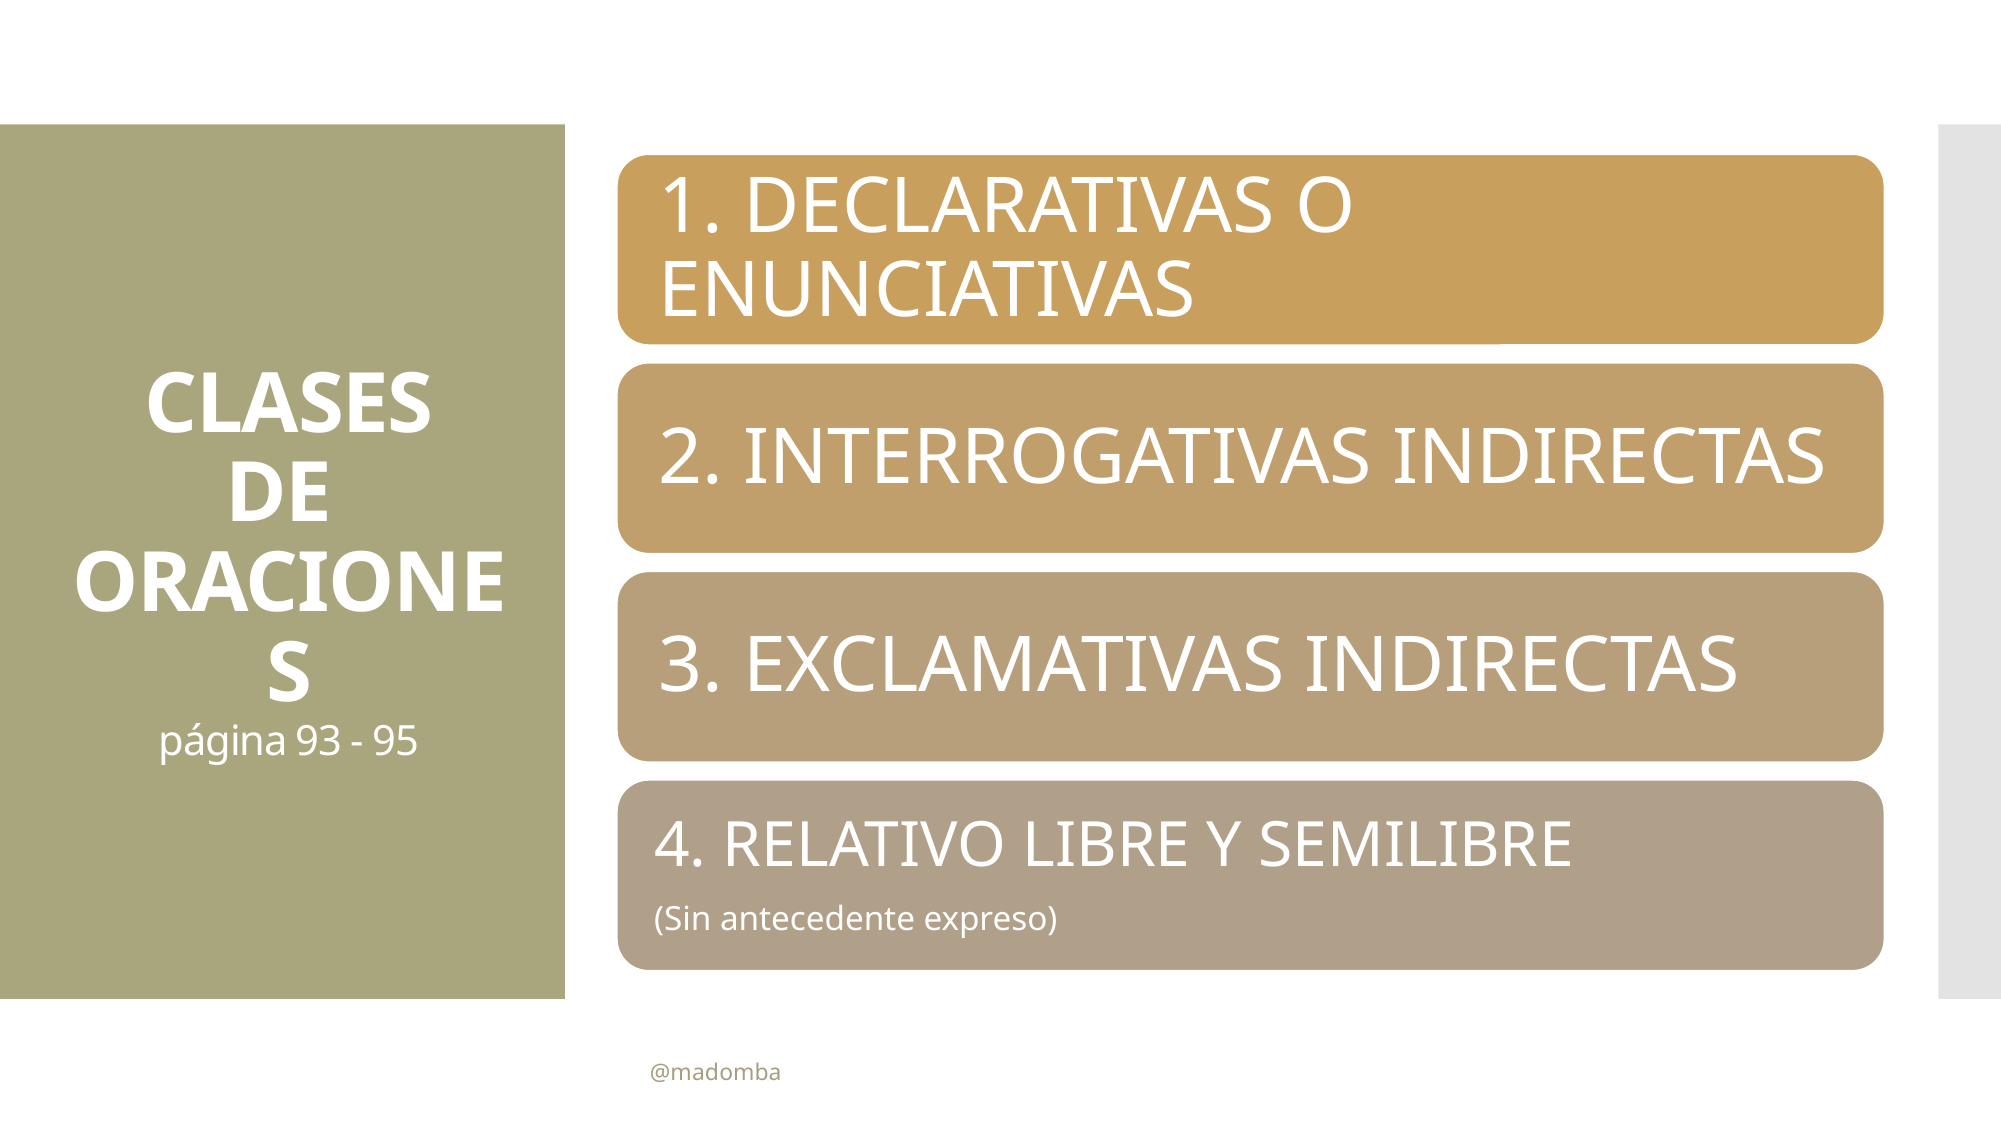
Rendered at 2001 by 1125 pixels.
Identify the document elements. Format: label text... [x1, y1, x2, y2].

title CLASES DE ORACIONES página 93 - 95 [43, 185, 535, 940]
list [616, 145, 1885, 980]
footer @madomba [634, 1042, 1605, 1103]
